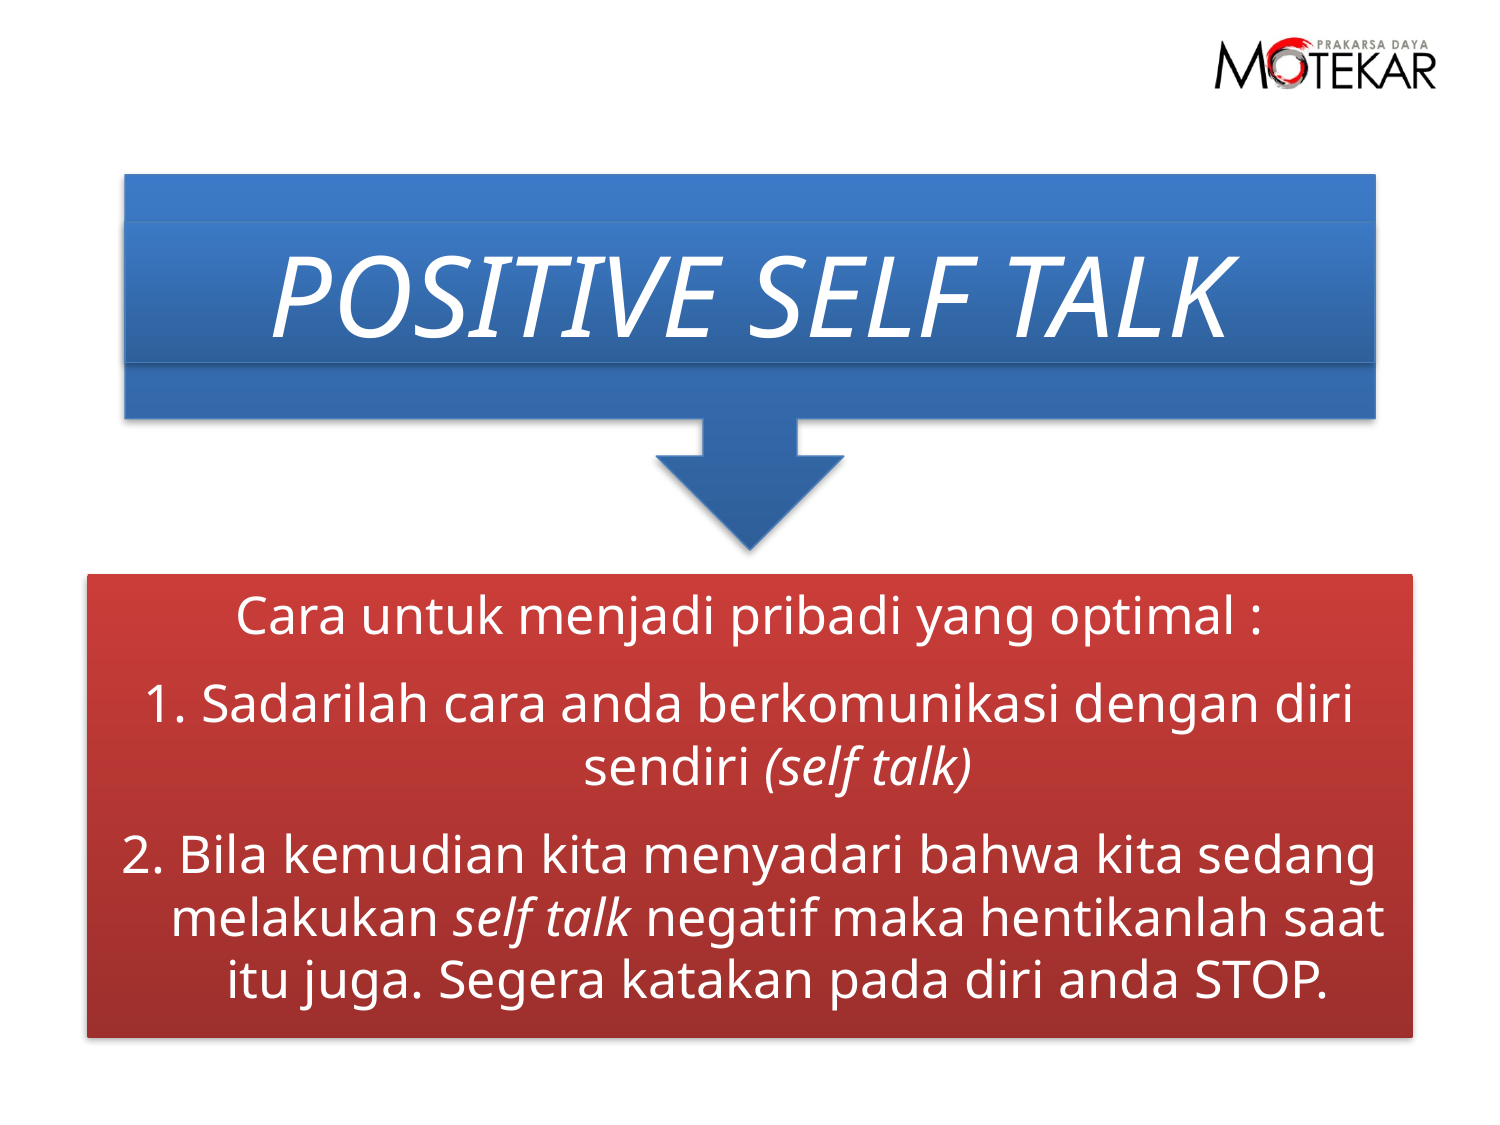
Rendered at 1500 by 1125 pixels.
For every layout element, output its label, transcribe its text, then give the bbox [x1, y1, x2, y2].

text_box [124, 174, 1376, 551]
picture [1199, 12, 1451, 116]
text_box Cara untuk menjadi pribadi yang optimal : 1. Sadarilah cara anda berkomunikasi dengan diri sendiri (self talk) 2. Bila kemudian kita menyadari bahwa kita sedang melakukan self talk negatif maka hentikanlah saat itu juga. Segera katakan pada diri anda STOP. [87, 574, 1413, 1038]
